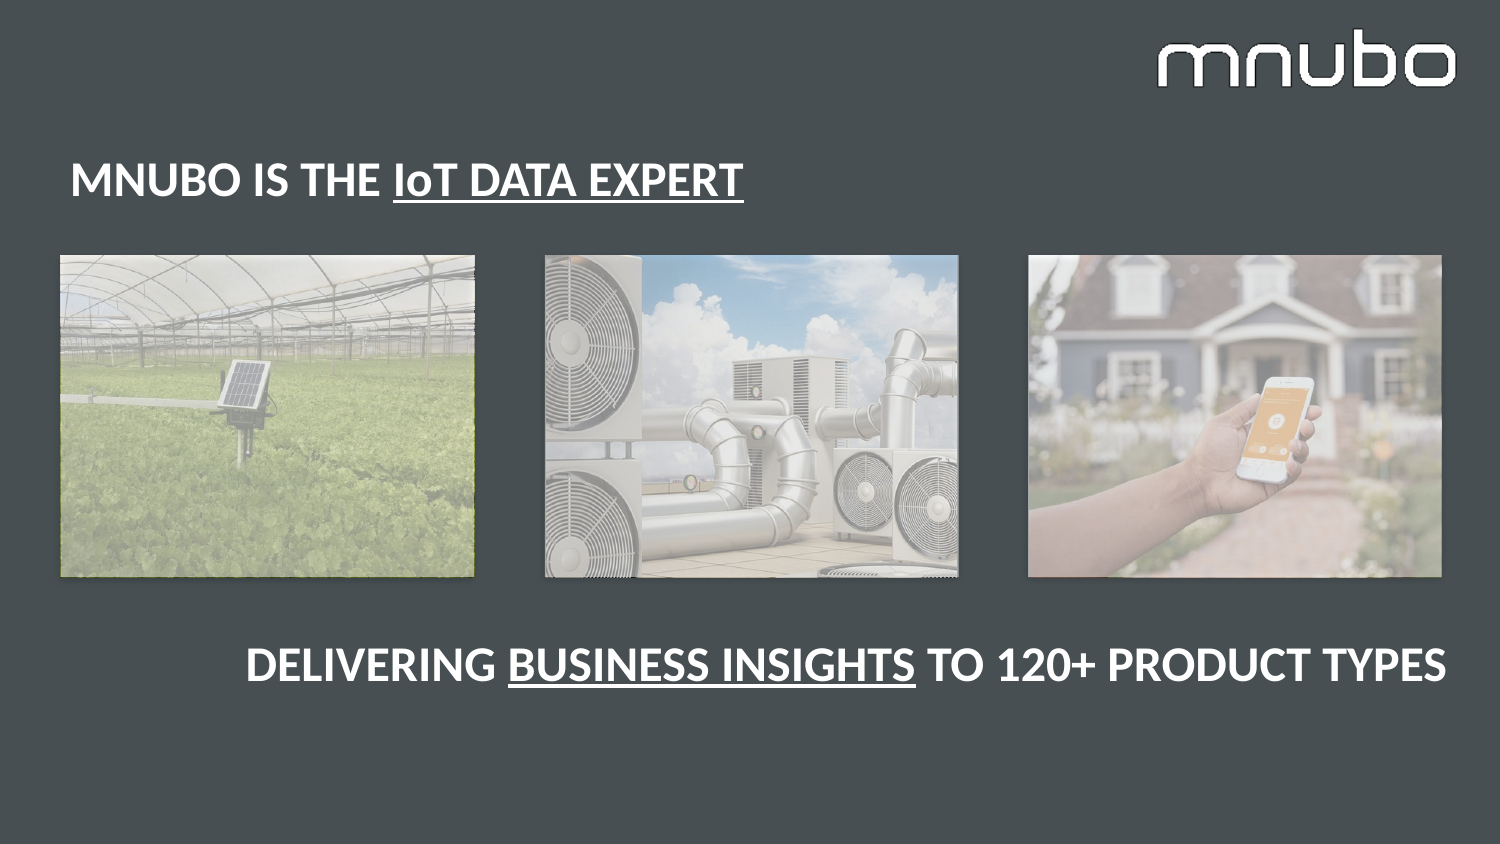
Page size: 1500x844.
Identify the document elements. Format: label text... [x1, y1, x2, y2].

picture [1151, 22, 1463, 95]
text_box DELIVERING BUSINESS INSIGHTS TO 120+ PRODUCT TYPES [174, 623, 1463, 699]
text_box MNUBO IS THE IoT DATA EXPERT [55, 138, 878, 214]
picture [60, 254, 475, 578]
picture [1028, 254, 1442, 578]
picture [546, 254, 957, 578]
